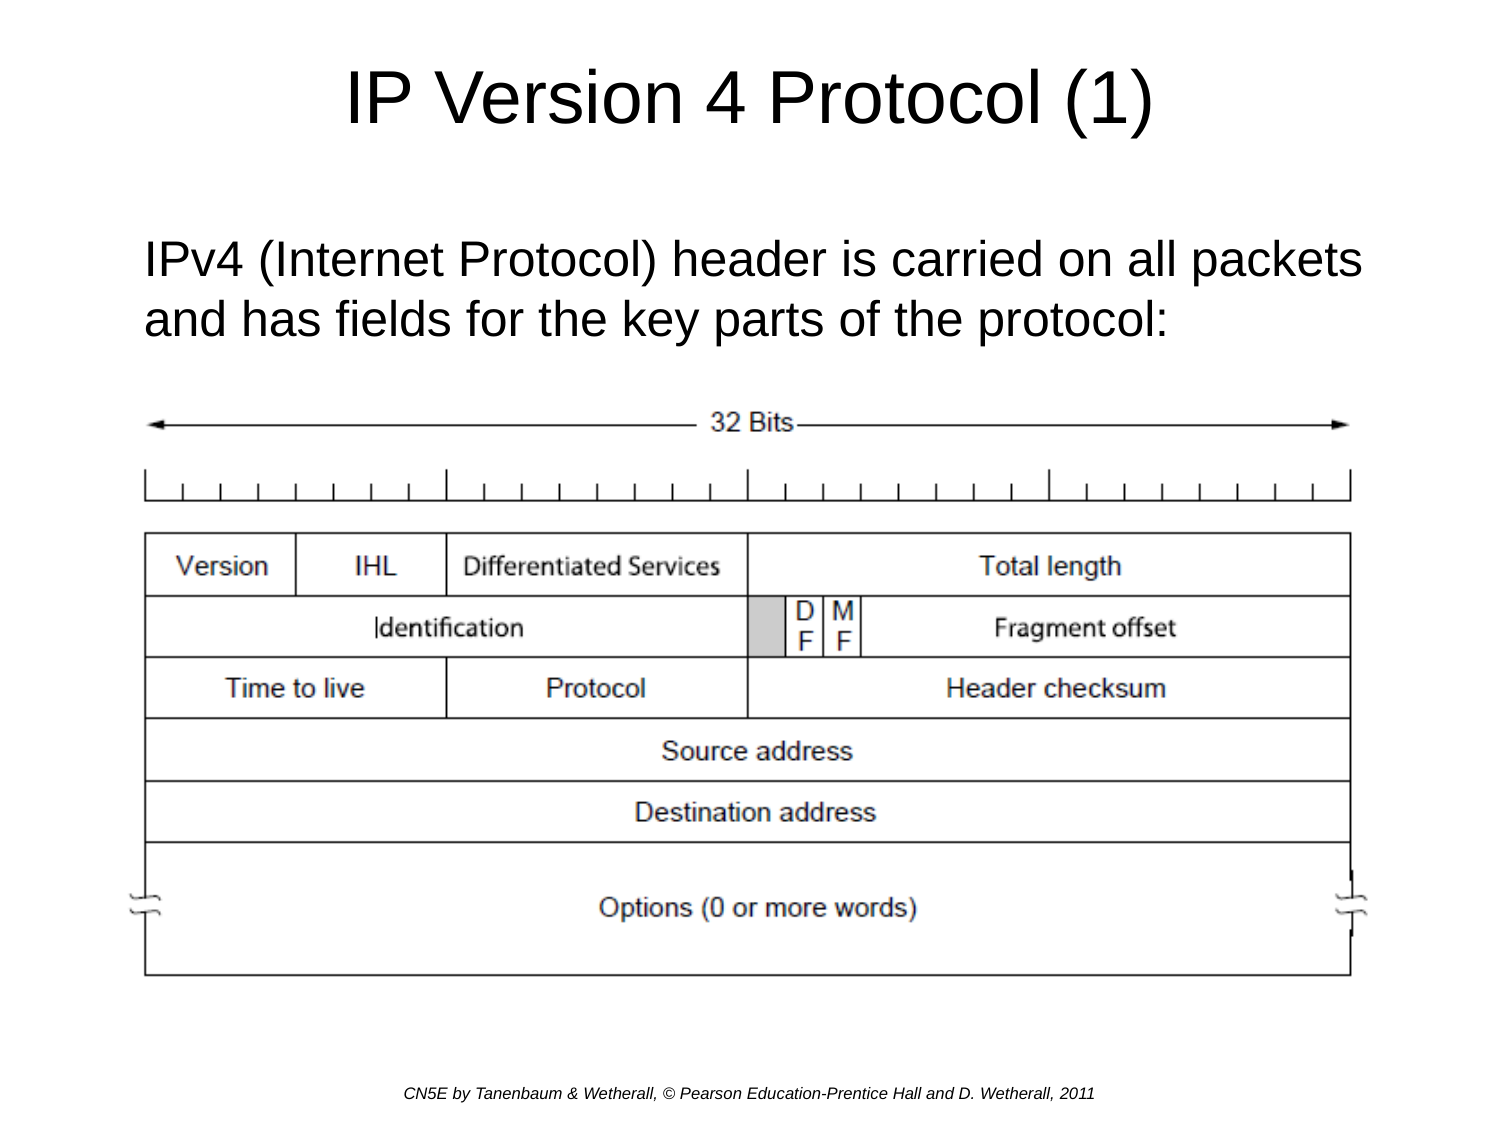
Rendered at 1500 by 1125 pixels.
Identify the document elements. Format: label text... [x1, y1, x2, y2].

list IPv4 (Internet Protocol) header is carried on all packets and has fields for the key parts of the protocol: [128, 218, 1408, 974]
title IP Version 4 Protocol (1) [0, 0, 1500, 188]
footer CN5E by Tanenbaum & Wetherall, © Pearson Education-Prentice Hall and D. Wetherall, 2011 [0, 1074, 1500, 1125]
picture [107, 387, 1393, 1007]
